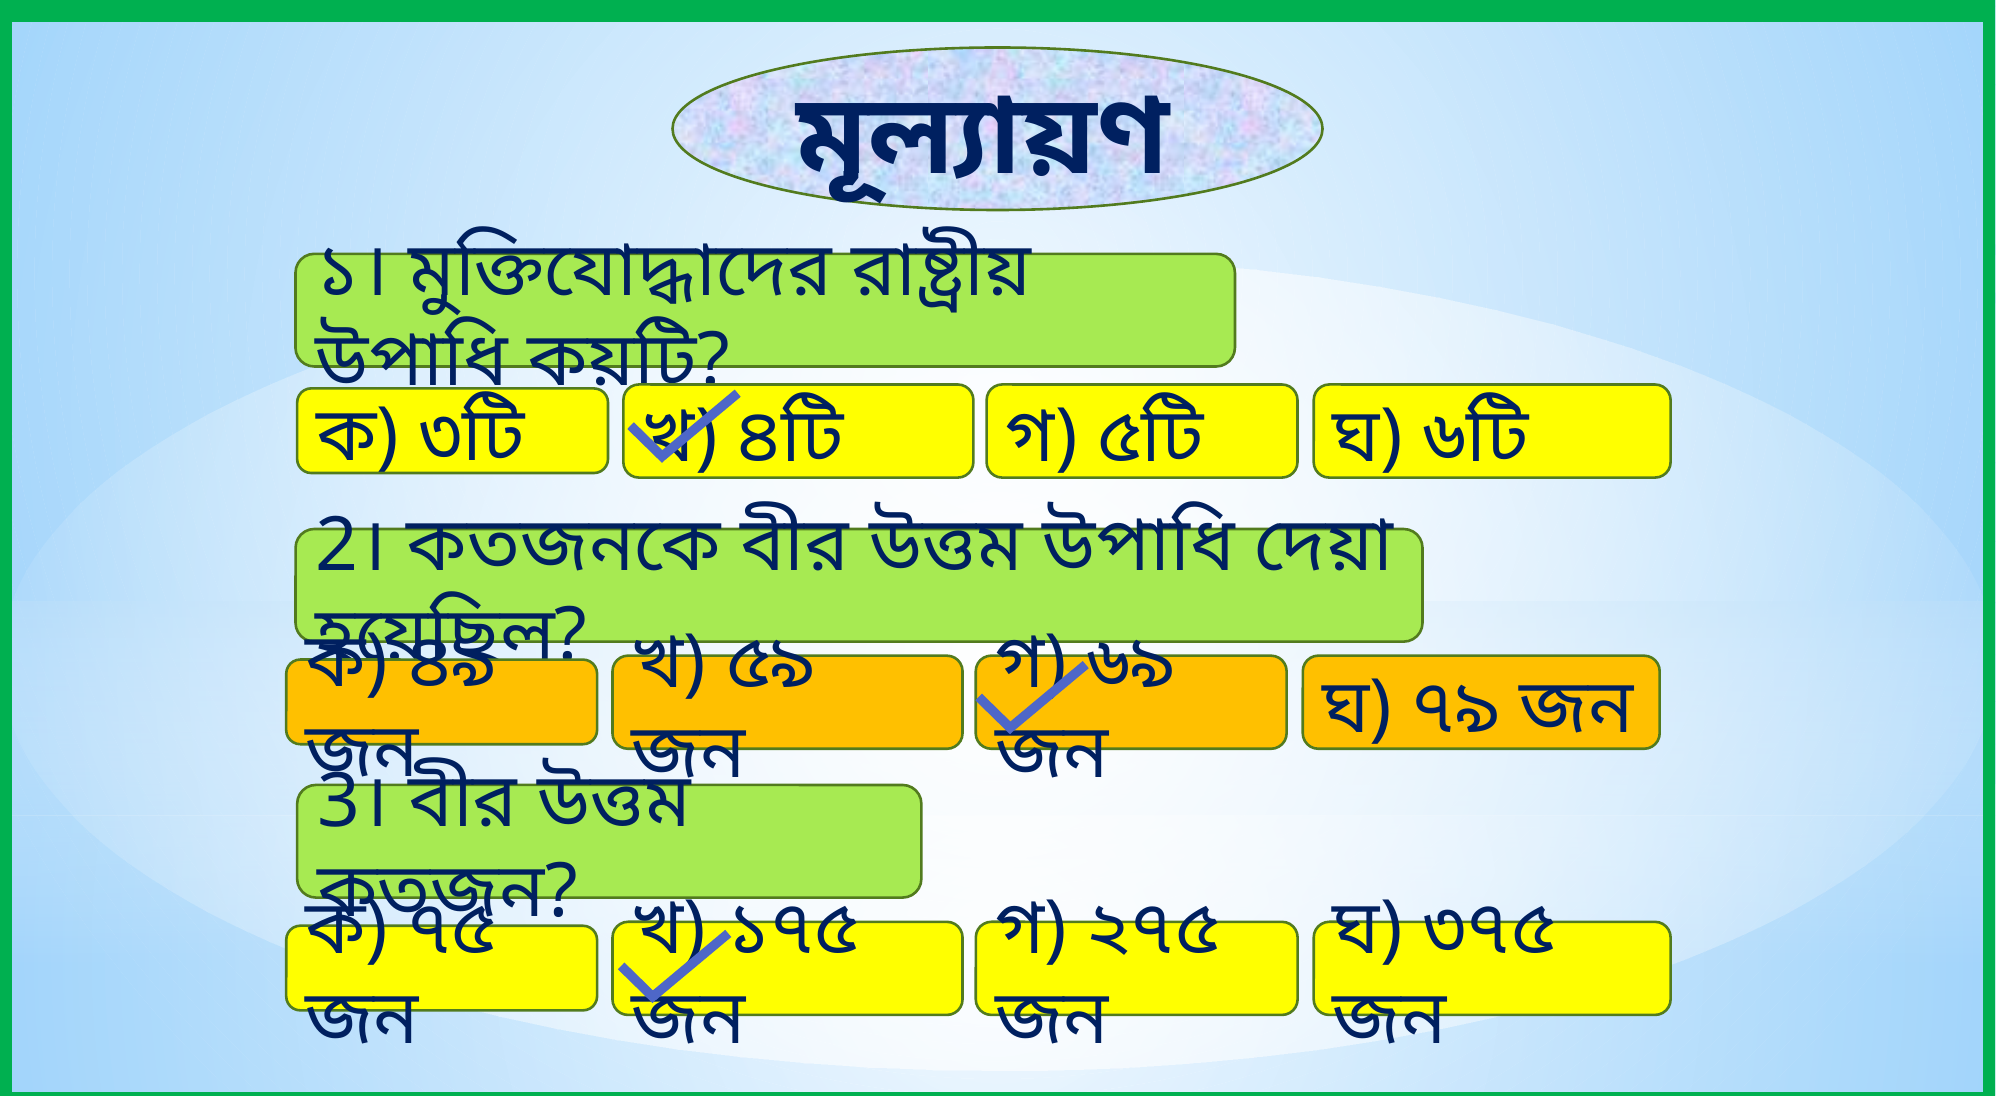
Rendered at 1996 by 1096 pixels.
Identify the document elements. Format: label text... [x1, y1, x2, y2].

text_box 3। বীর উত্তম কতজন? [295, 783, 923, 899]
text_box খ) ৪টি [622, 383, 975, 479]
text_box মূল্যায়ণ [671, 46, 1324, 212]
text_box গ) ৬৯ জন [974, 654, 1288, 751]
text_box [630, 392, 738, 460]
text_box ক) ৭৫ জন [284, 924, 599, 1012]
text_box খ) ৫৯ জন [611, 654, 964, 751]
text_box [620, 933, 729, 1001]
text_box ঘ) ৬টি [1312, 383, 1672, 479]
text_box ক) ৪৯ জন [284, 658, 599, 746]
text_box ১। মুক্তিযোদ্ধাদের রাষ্ট্রীয় উপাধি কয়টি? [294, 252, 1237, 368]
text_box গ) ২৭৫ জন [974, 920, 1299, 1017]
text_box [978, 664, 1087, 732]
text_box গ) ৫টি [985, 383, 1299, 479]
text_box ঘ) ৭৯ জন [1301, 654, 1661, 751]
text_box [0, 8, 1996, 1096]
text_box ক) ৩টি [295, 387, 610, 475]
text_box 2। কতজনকে বীর উত্তম উপাধি দেয়া হয়েছিল? [294, 527, 1424, 643]
text_box ঘ) ৩৭৫ জন [1312, 920, 1672, 1017]
text_box খ) ১৭৫ জন [611, 920, 964, 1017]
